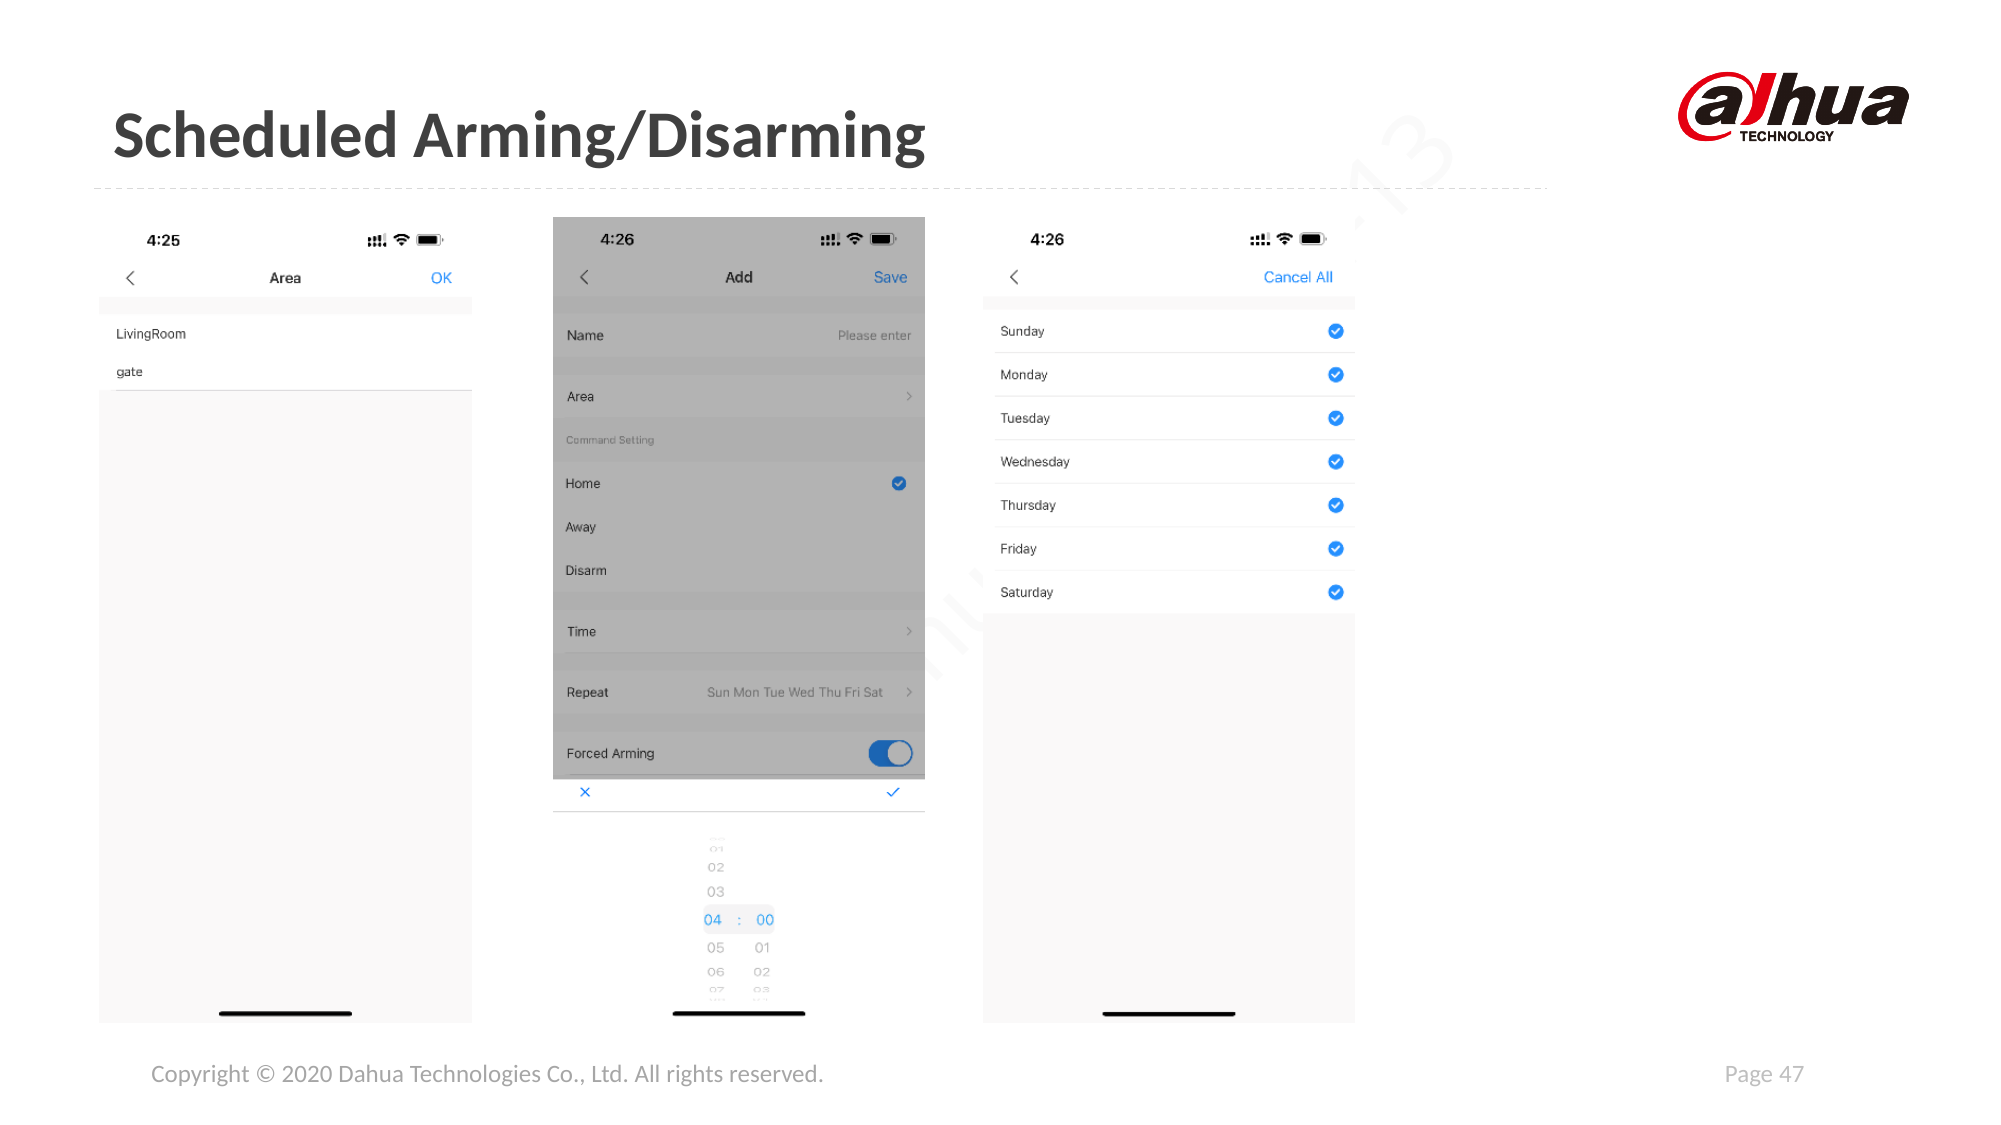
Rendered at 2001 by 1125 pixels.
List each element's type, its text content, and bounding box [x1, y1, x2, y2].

title Scheduled Arming/Disarming [99, 81, 1698, 181]
picture [99, 218, 472, 1023]
picture [983, 217, 1356, 1023]
picture [1675, 70, 1912, 143]
picture [553, 217, 926, 1023]
